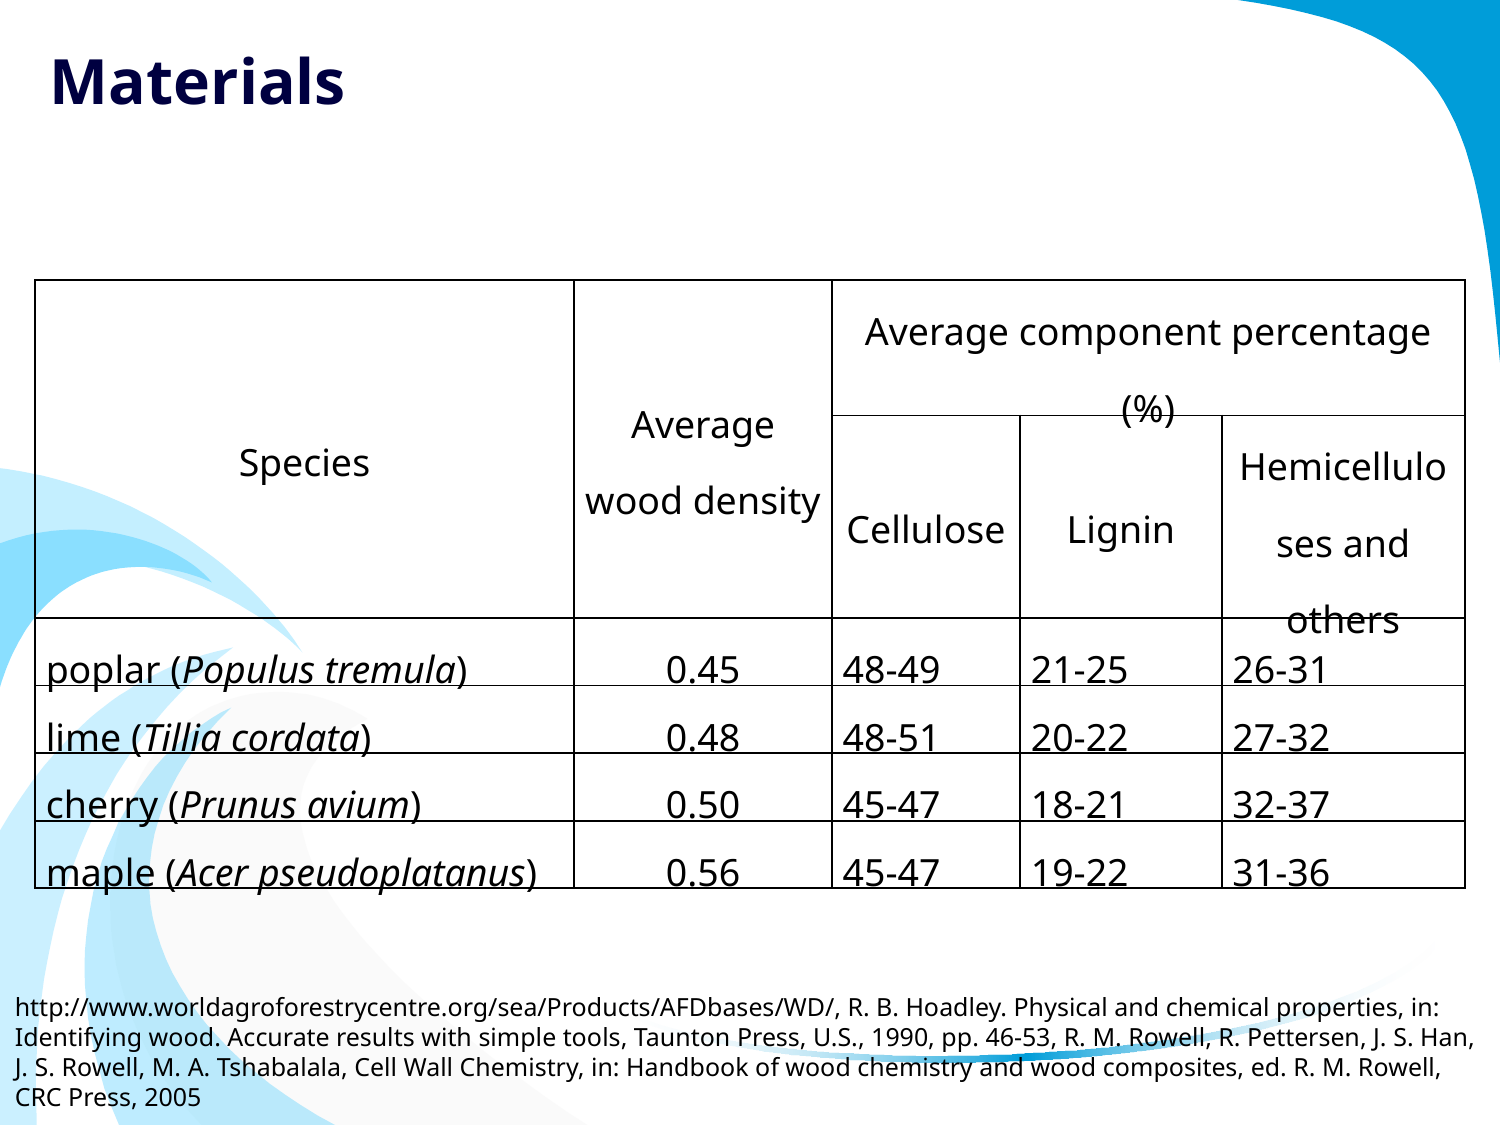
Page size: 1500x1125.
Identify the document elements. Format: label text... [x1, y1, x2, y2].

table_cell Lignin [1021, 416, 1221, 617]
table_cell Hemicelluloses and others [1223, 416, 1464, 617]
table_cell 31-36 [1223, 822, 1464, 887]
table_cell 21-25 [1021, 619, 1221, 685]
table_cell 27-32 [1223, 686, 1464, 752]
table_cell 0.56 [575, 822, 831, 887]
table_header Average component percentage (%) [833, 281, 1464, 415]
table_cell 32-37 [1223, 754, 1464, 820]
table_header Species [36, 281, 573, 617]
table_cell cherry (Prunus avium) [36, 754, 573, 820]
table_cell maple (Acer pseudoplatanus) [36, 822, 573, 887]
table_cell 18-21 [1021, 754, 1221, 820]
table_cell 20-22 [1021, 686, 1221, 752]
table_cell 0.45 [575, 619, 831, 685]
table_header Average wood density [575, 281, 831, 617]
table_cell 45-47 [833, 822, 1019, 887]
table_cell 26-31 [1223, 619, 1464, 685]
table_cell 45-47 [833, 754, 1019, 820]
table_cell Cellulose [833, 416, 1019, 617]
table_cell 19-22 [1021, 822, 1221, 887]
text_box Materials [35, 35, 1418, 125]
text_box http://www.worldagroforestrycentre.org/sea/Products/AFDbases/WD/, R. B. Hoadley. Physical and chemical properties, in: Identifying wood. Accurate results with simple tools, Taunton Press, U.S., 1990, pp. 46-53, R. M. Rowell, R. Pettersen, J. S. Han, J. S. Rowell, M. A. Tshabalala, Cell Wall Chemistry, in: Handbook of wood chemistry and wood composites, ed. R. M. Rowell, CRC Press, 2005 [0, 984, 1500, 1119]
table_cell 0.50 [575, 754, 831, 820]
table_cell 0.48 [575, 686, 831, 752]
table_cell 48-49 [833, 619, 1019, 685]
table_cell poplar (Populus tremula) [36, 619, 573, 685]
table_cell 48-51 [833, 686, 1019, 752]
table_cell lime (Tillia cordata) [36, 686, 573, 752]
